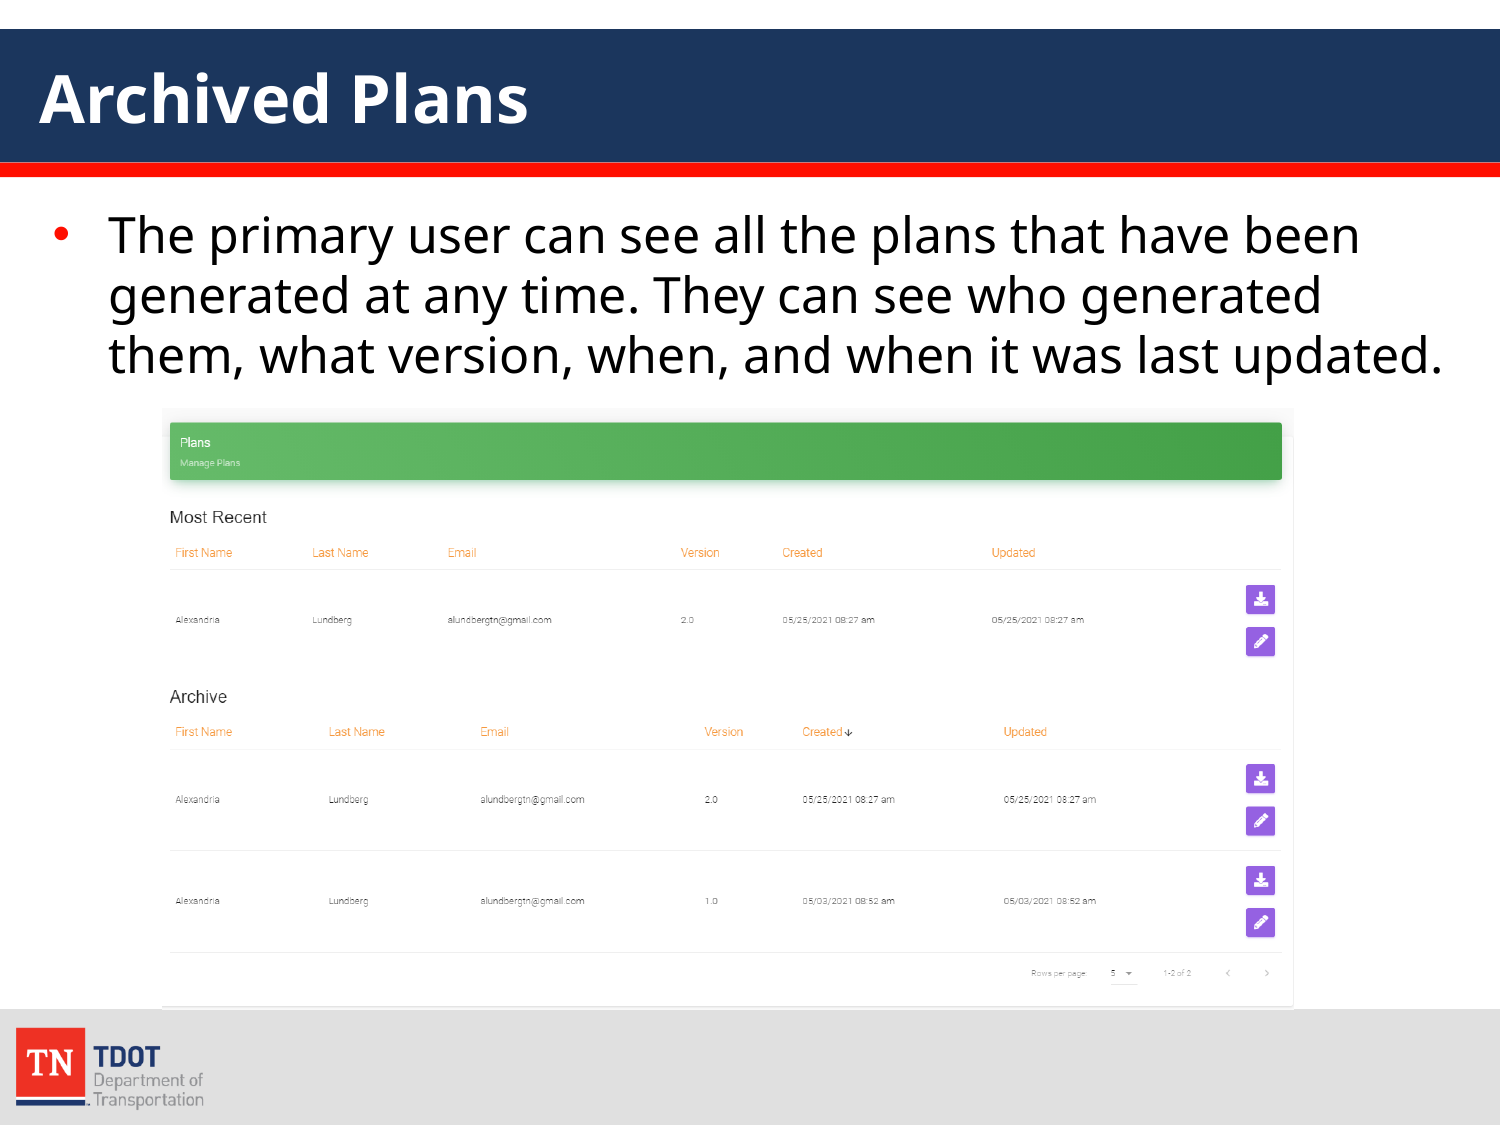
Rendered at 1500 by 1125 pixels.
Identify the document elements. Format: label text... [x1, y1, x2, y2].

list The primary user can see all the plans that have been generated at any time. They can see who generated them, what version, when, and when it was last updated. [37, 195, 1475, 1010]
title Archived Plans [24, 29, 1475, 165]
picture [6, 408, 1294, 1125]
